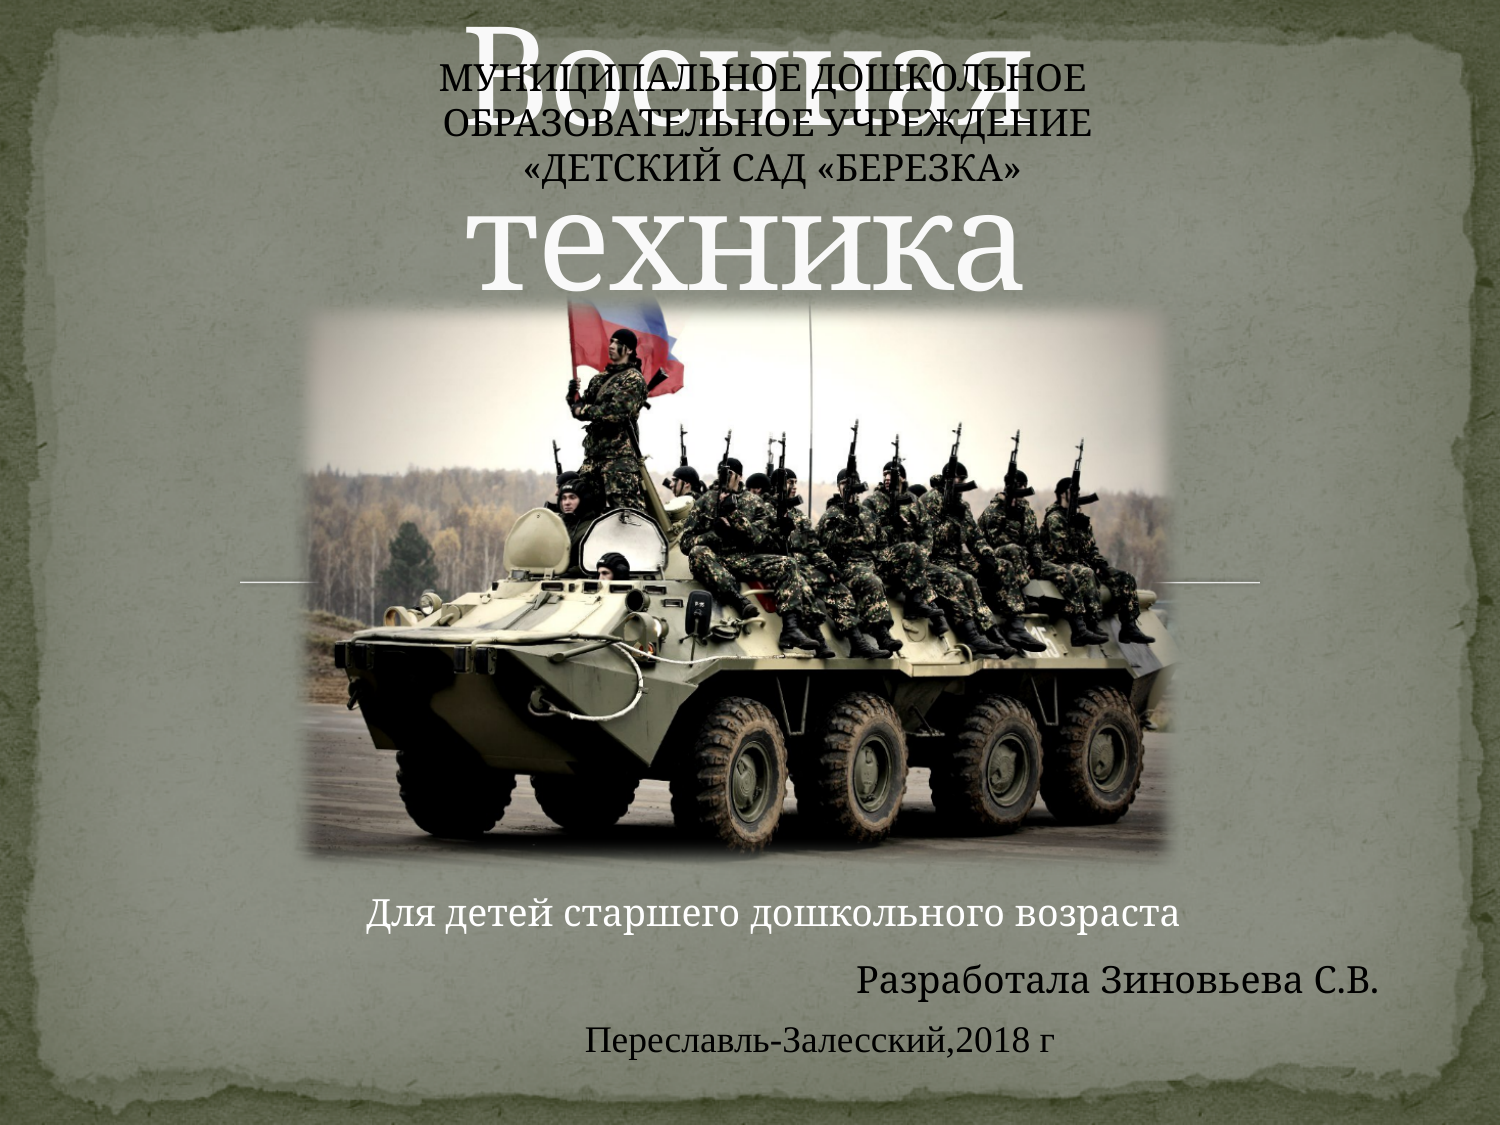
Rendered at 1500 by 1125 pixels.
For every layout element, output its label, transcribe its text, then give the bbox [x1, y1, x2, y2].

text_box МУНИЦИПАЛЬНОЕ ДОШКОЛЬНОЕ ОБРАЗОВАТЕЛЬНОЕ УЧРЕЖДЕНИЕ «ДЕТСКИЙ САД «БЕРЕЗКА» [234, 46, 1301, 197]
picture [291, 295, 1183, 874]
text_box Для детей старшего дошкольного возраста [253, 881, 1294, 942]
text_box Переславль-Залесский,2018 г [246, 1007, 1395, 1068]
title Военная техника [171, 198, 1323, 325]
text_box Разработала Зиновьева С.В. [808, 949, 1395, 1009]
